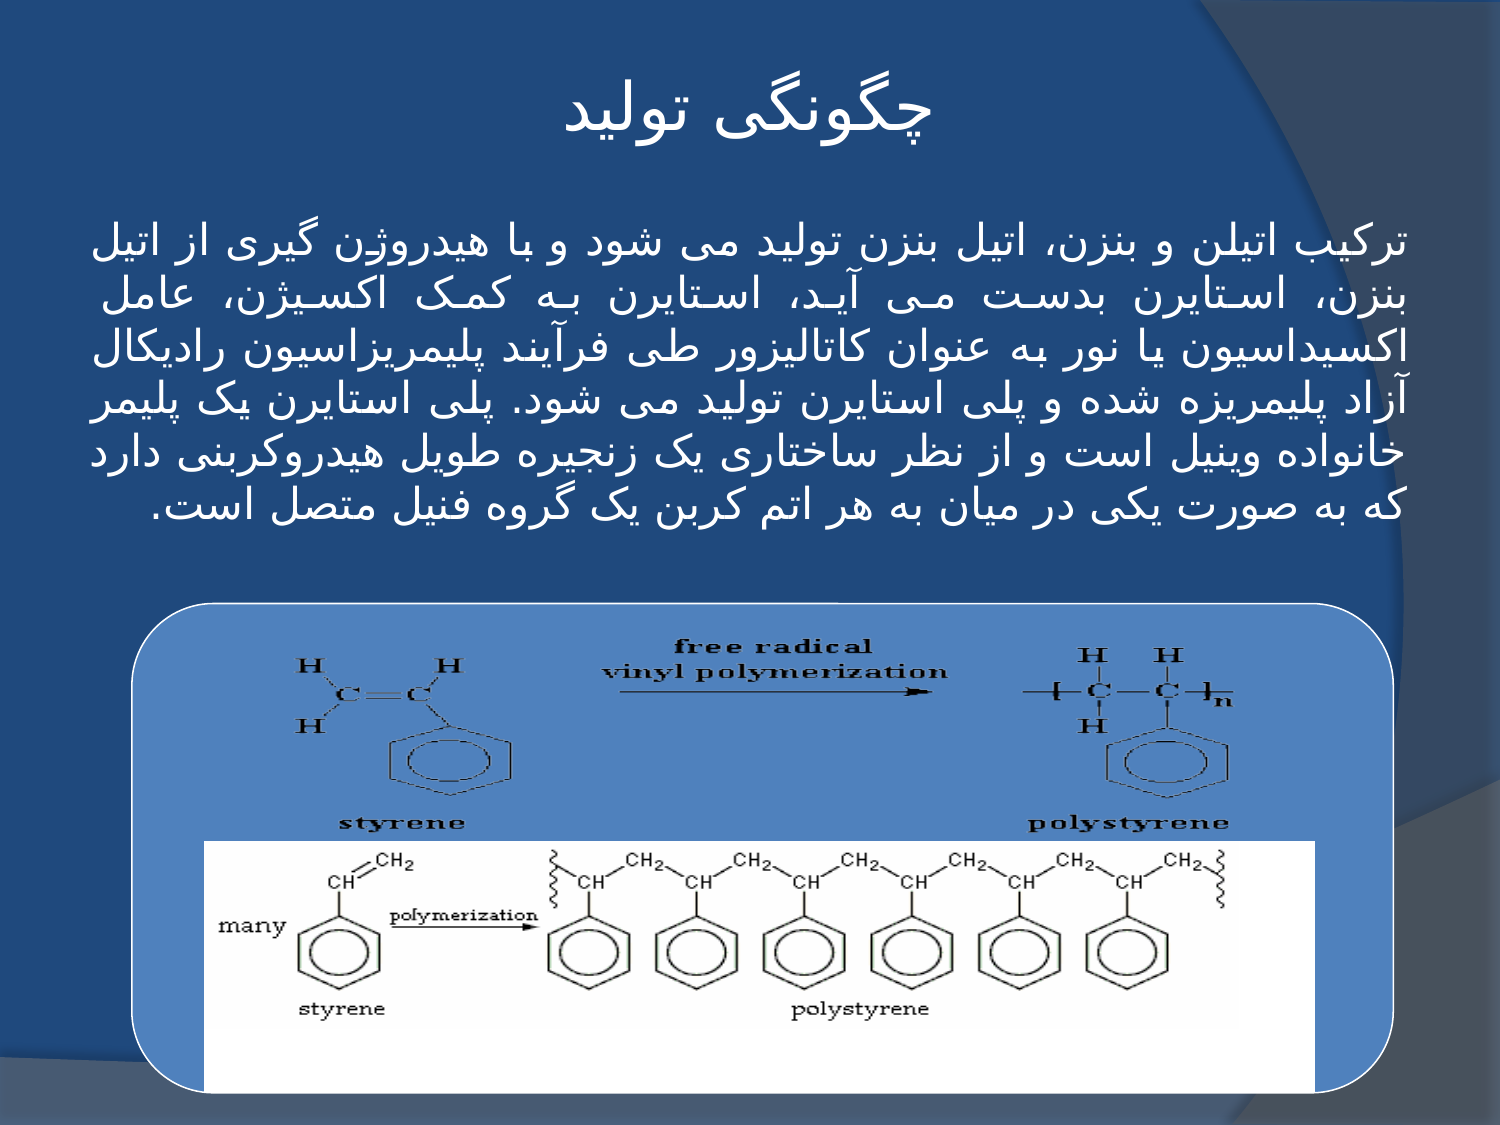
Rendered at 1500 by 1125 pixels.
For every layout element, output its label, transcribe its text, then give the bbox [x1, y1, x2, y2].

text_box [131, 603, 1394, 1092]
picture [264, 622, 1274, 834]
picture [204, 841, 1315, 1093]
list ترکیب اتیلن و بنزن، اتیل بنزن تولید می شود و با هیدروژن گیری از اتیل بنزن، استایرن بدست می آید، استایرن به کمک اکسیژن، عامل اکسیداسیون یا نور به عنوان کاتالیزور طی فرآیند پلیمریزاسیون رادیکال آزاد پلیمریزه شده و پلی استایرن تولید می شود. پلی استایرن یک پلیمر خانواده وینیل است و از نظر ساختاری یک زنجیره طویل هیدروکربنی دارد که به صورت یکی در میان به هر اتم کربن یک گروه فنیل متصل است. [74, 204, 1425, 575]
title چگونگی تولید [74, 45, 1425, 163]
